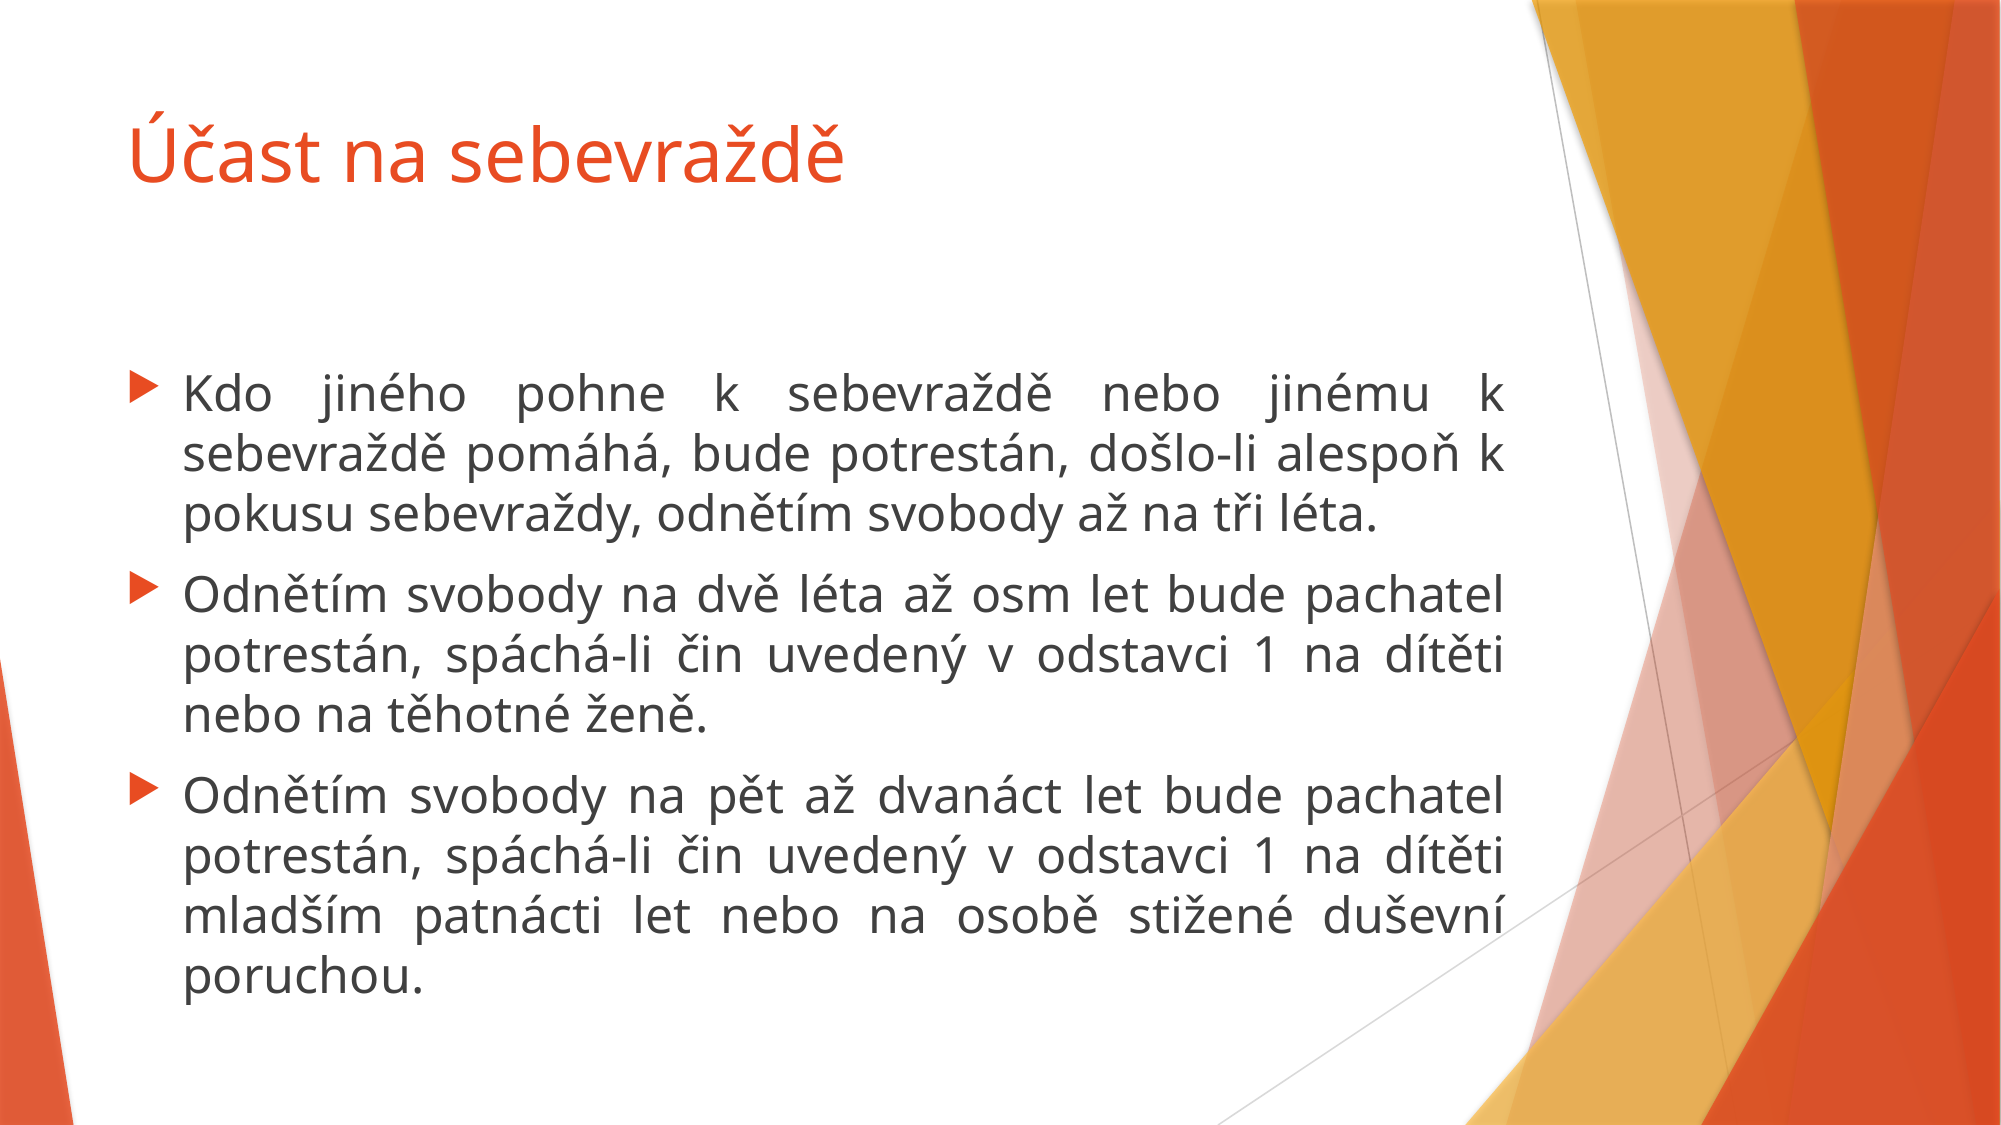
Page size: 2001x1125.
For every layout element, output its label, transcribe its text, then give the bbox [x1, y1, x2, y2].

title Účast na sebevraždě [111, 99, 1522, 317]
list Kdo jiného pohne k sebevraždě nebo jinému k sebevraždě pomáhá, bude potrestán, došlo-li alespoň k pokusu sebevraždy, odnětím svobody až na tři léta. Odnětím svobody na dvě léta až osm let bude pachatel potrestán, spáchá-li čin uvedený v odstavci 1 na dítěti nebo na těhotné ženě. Odnětím svobody na pět až dvanáct let bude pachatel potrestán, spáchá-li čin uvedený v odstavci 1 na dítěti mladším patnácti let nebo na osobě stižené duševní poruchou. [111, 354, 1522, 992]
